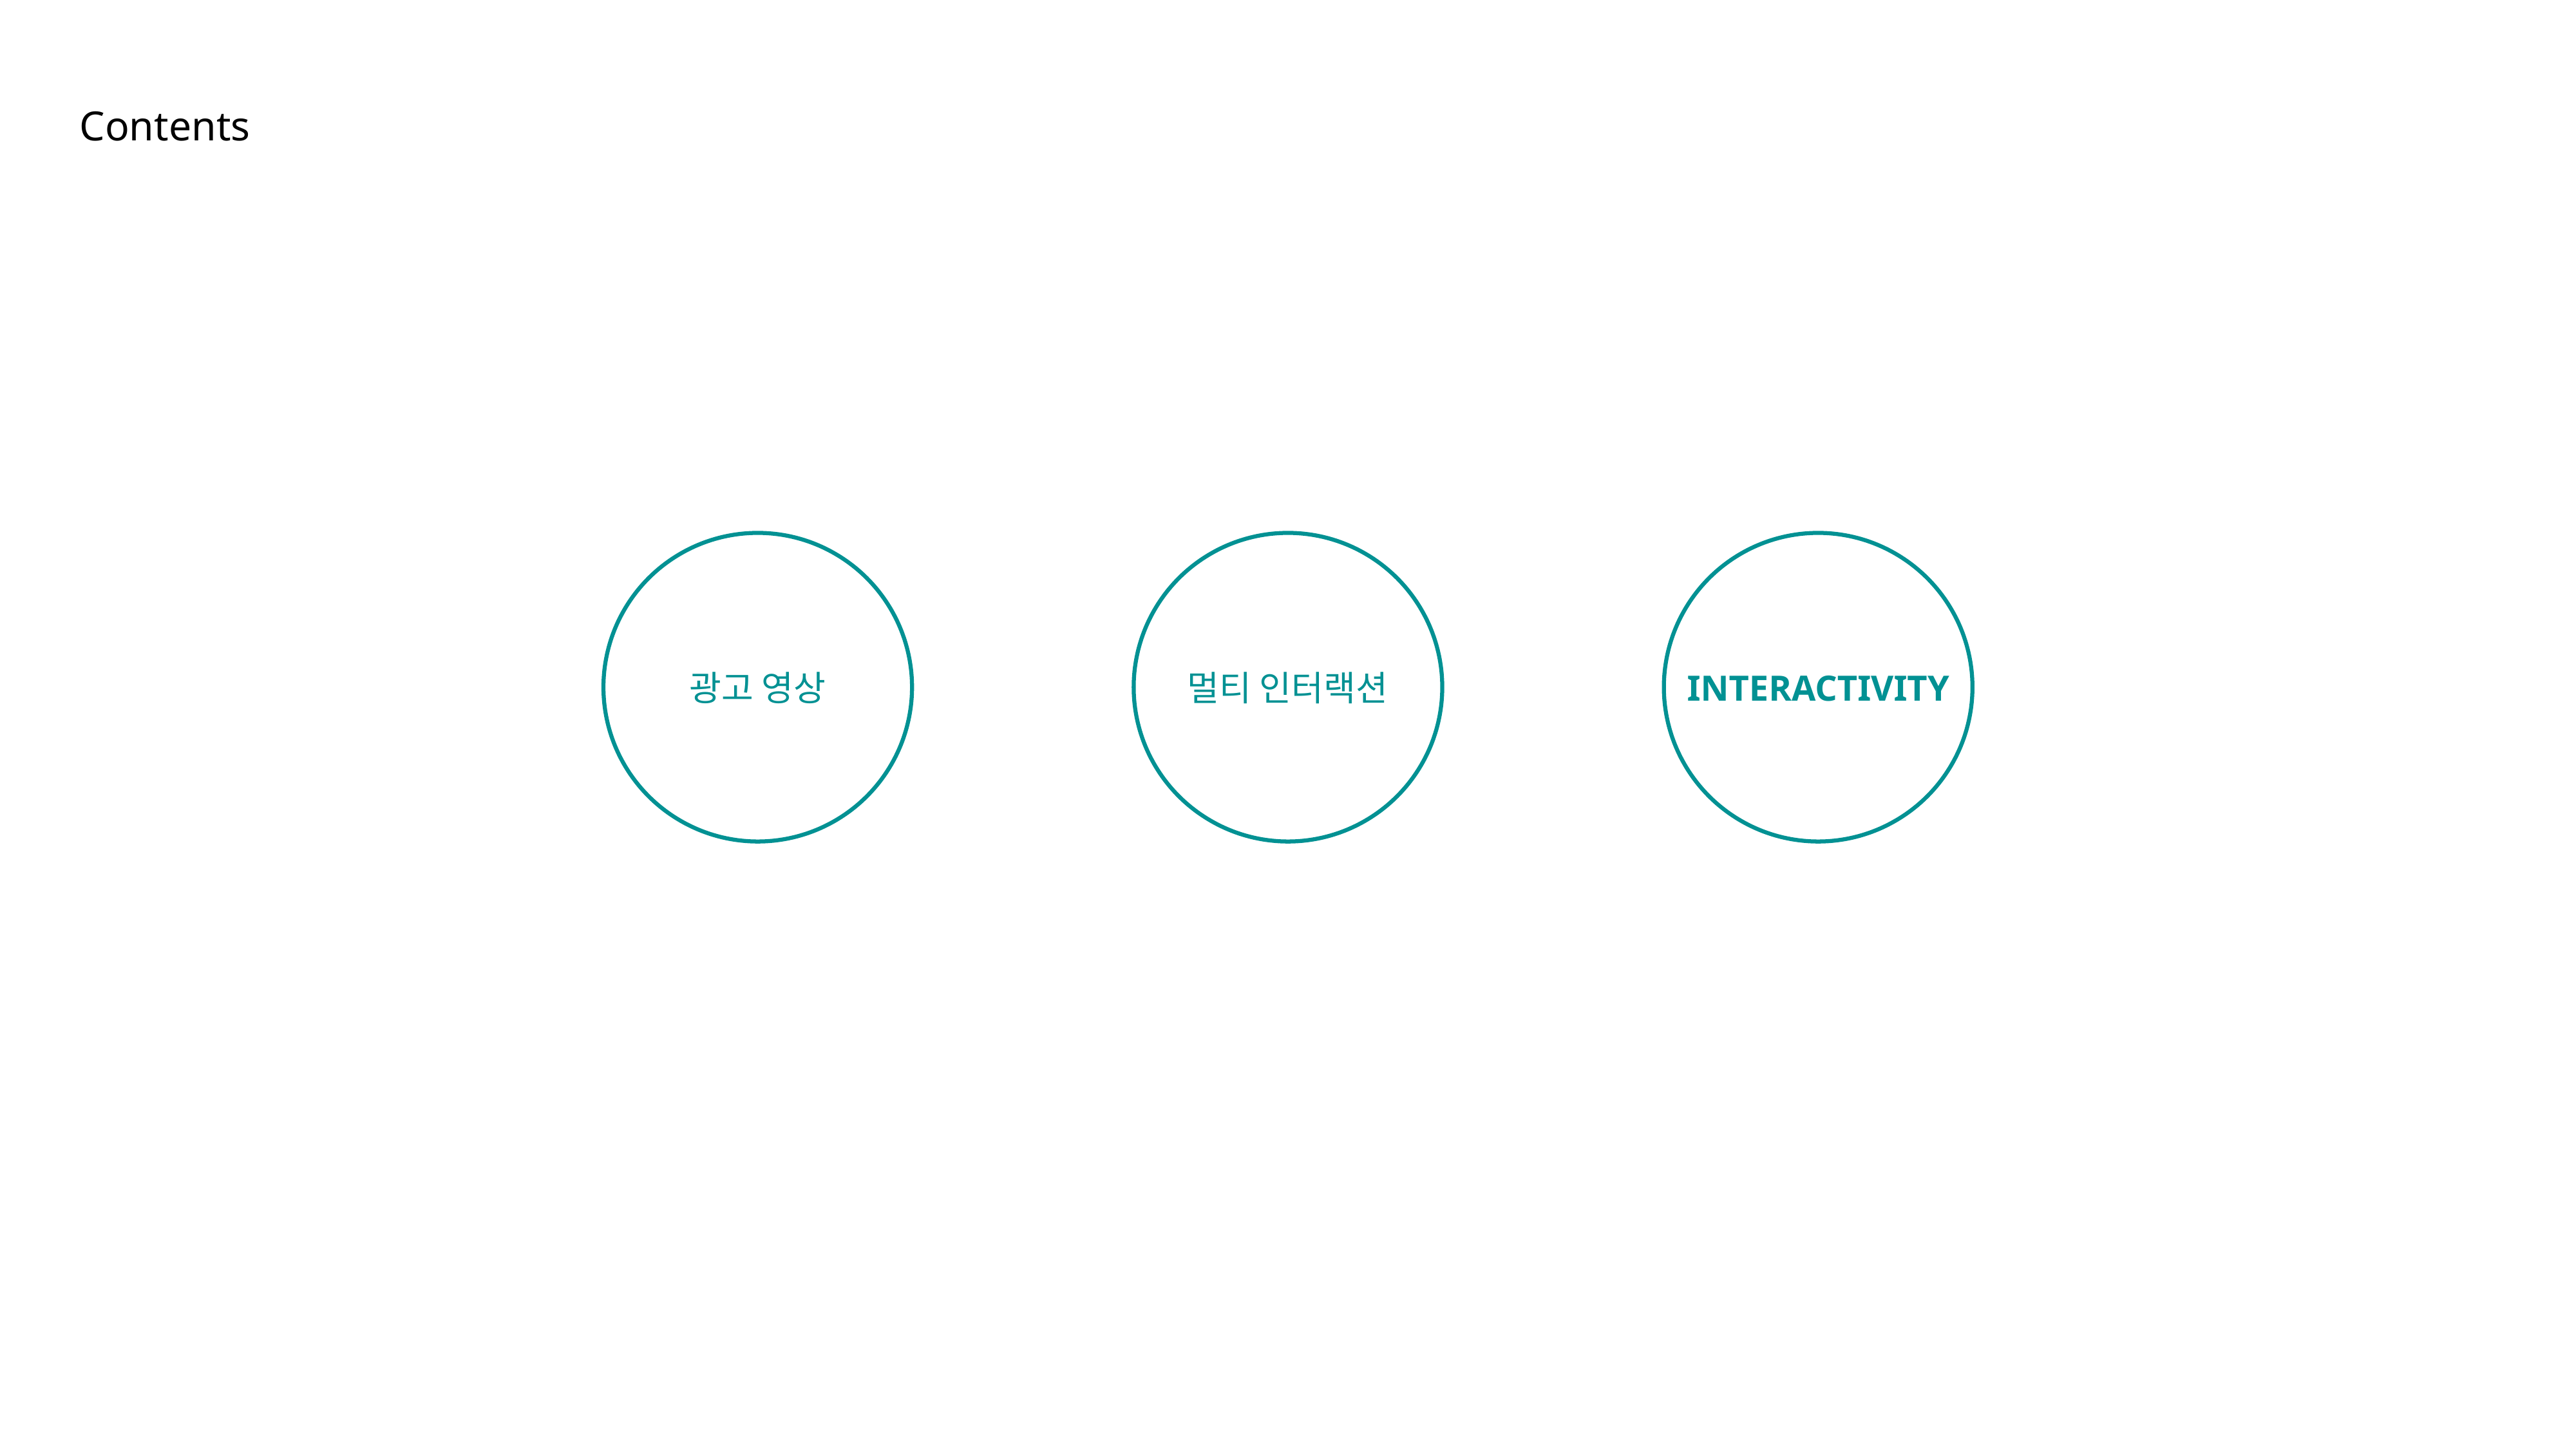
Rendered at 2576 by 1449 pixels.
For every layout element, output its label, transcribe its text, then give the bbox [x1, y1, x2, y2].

text_box [1663, 533, 1973, 842]
text_box 광고 영상 [603, 533, 913, 842]
text_box Contents [74, 95, 256, 154]
text_box INTERACTIVITY [1677, 661, 1959, 713]
text_box 멀티 인터랙션 [1133, 533, 1443, 842]
